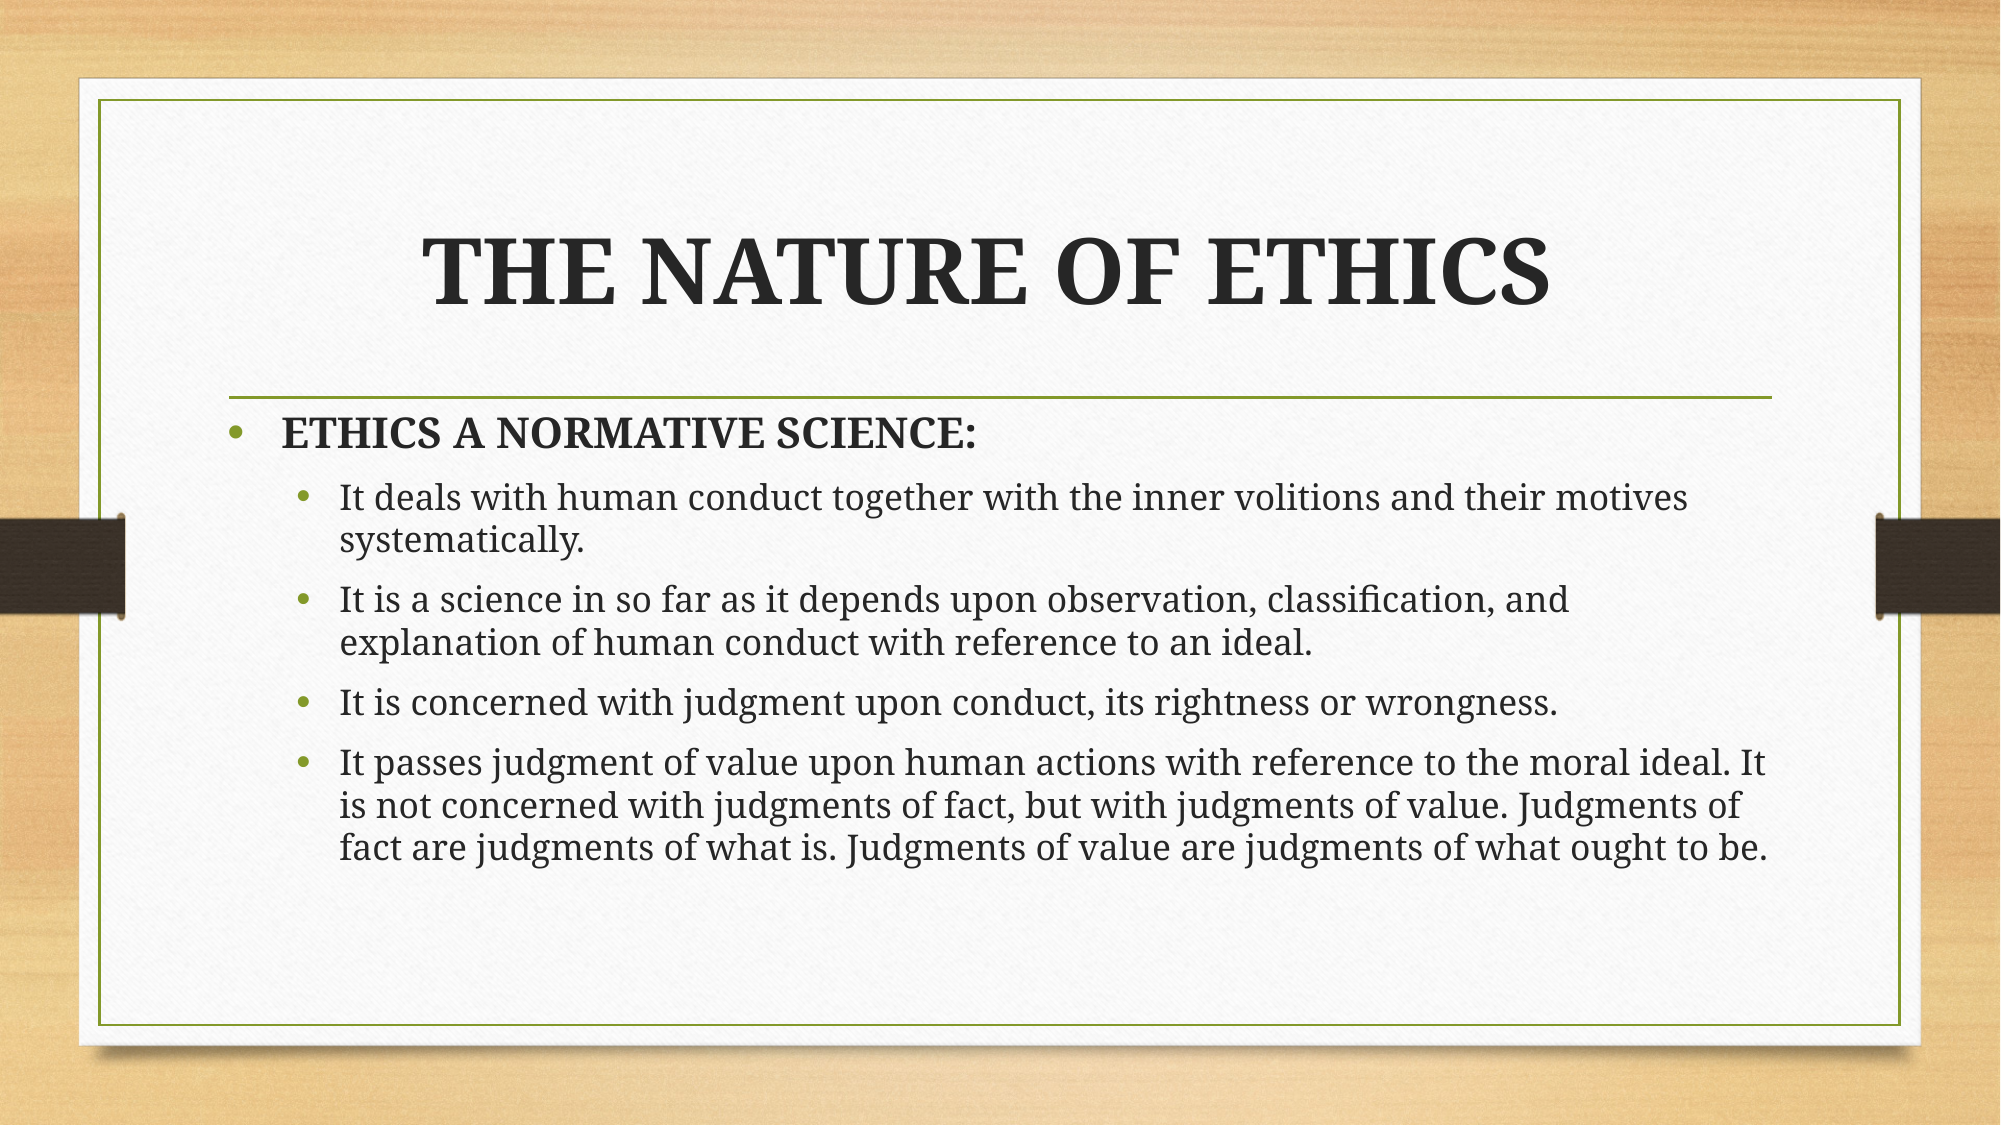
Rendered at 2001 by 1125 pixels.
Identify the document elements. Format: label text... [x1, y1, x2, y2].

list ETHICS A NORMATIVE SCIENCE: It deals with human conduct together with the inner volitions and their motives systematically. It is a science in so far as it depends upon observation, classification, and explanation of human conduct with reference to an ideal. It is concerned with judgment upon conduct, its rightness or wrongness. It passes judgment of value upon human actions with reference to the moral ideal. It is not concerned with judgments of fact, but with judgments of value. Judgments of fact are judgments of what is. Judgments of value are judgments of what ought to be. [212, 398, 1788, 964]
picture [0, 0, 2001, 1125]
title The Nature of Ethics [212, 161, 1788, 375]
